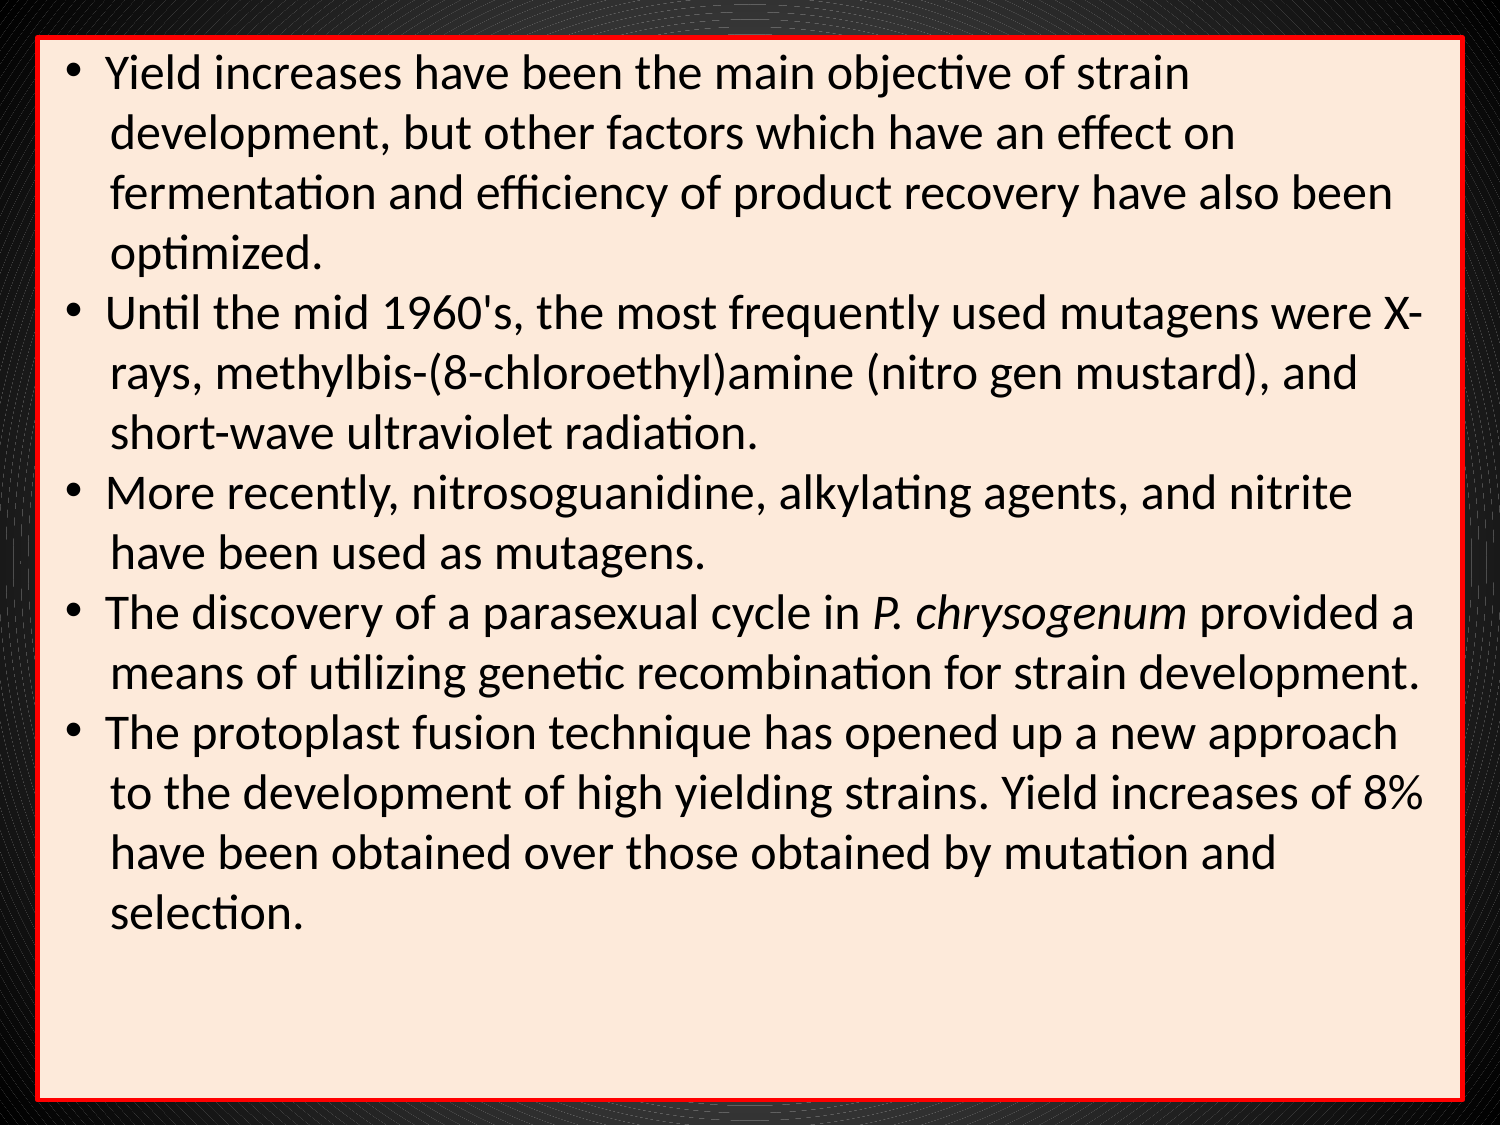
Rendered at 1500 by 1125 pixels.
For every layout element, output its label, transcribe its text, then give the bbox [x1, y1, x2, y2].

text_box Yield increases have been the main objective of strain development, but other factors which have an effect on fermentation and efficiency of product recovery have also been optimized. Until the mid 1960's, the most frequently used mutagens were X- rays, methylbis-(8-chloroethyl)amine (nitro gen mustard), and short-wave ultraviolet radiation. More recently, nitrosoguanidine, alkylating agents, and nitrite have been used as mutagens. The discovery of a parasexual cycle in P. chrysogenum provided a means of utilizing genetic recombination for strain development. The protoplast fusion technique has opened up a new approach to the development of high yielding strains. Yield increases of 8% have been obtained over those obtained by mutation and selection. [50, 31, 1450, 947]
text_box [35, 35, 1464, 1102]
